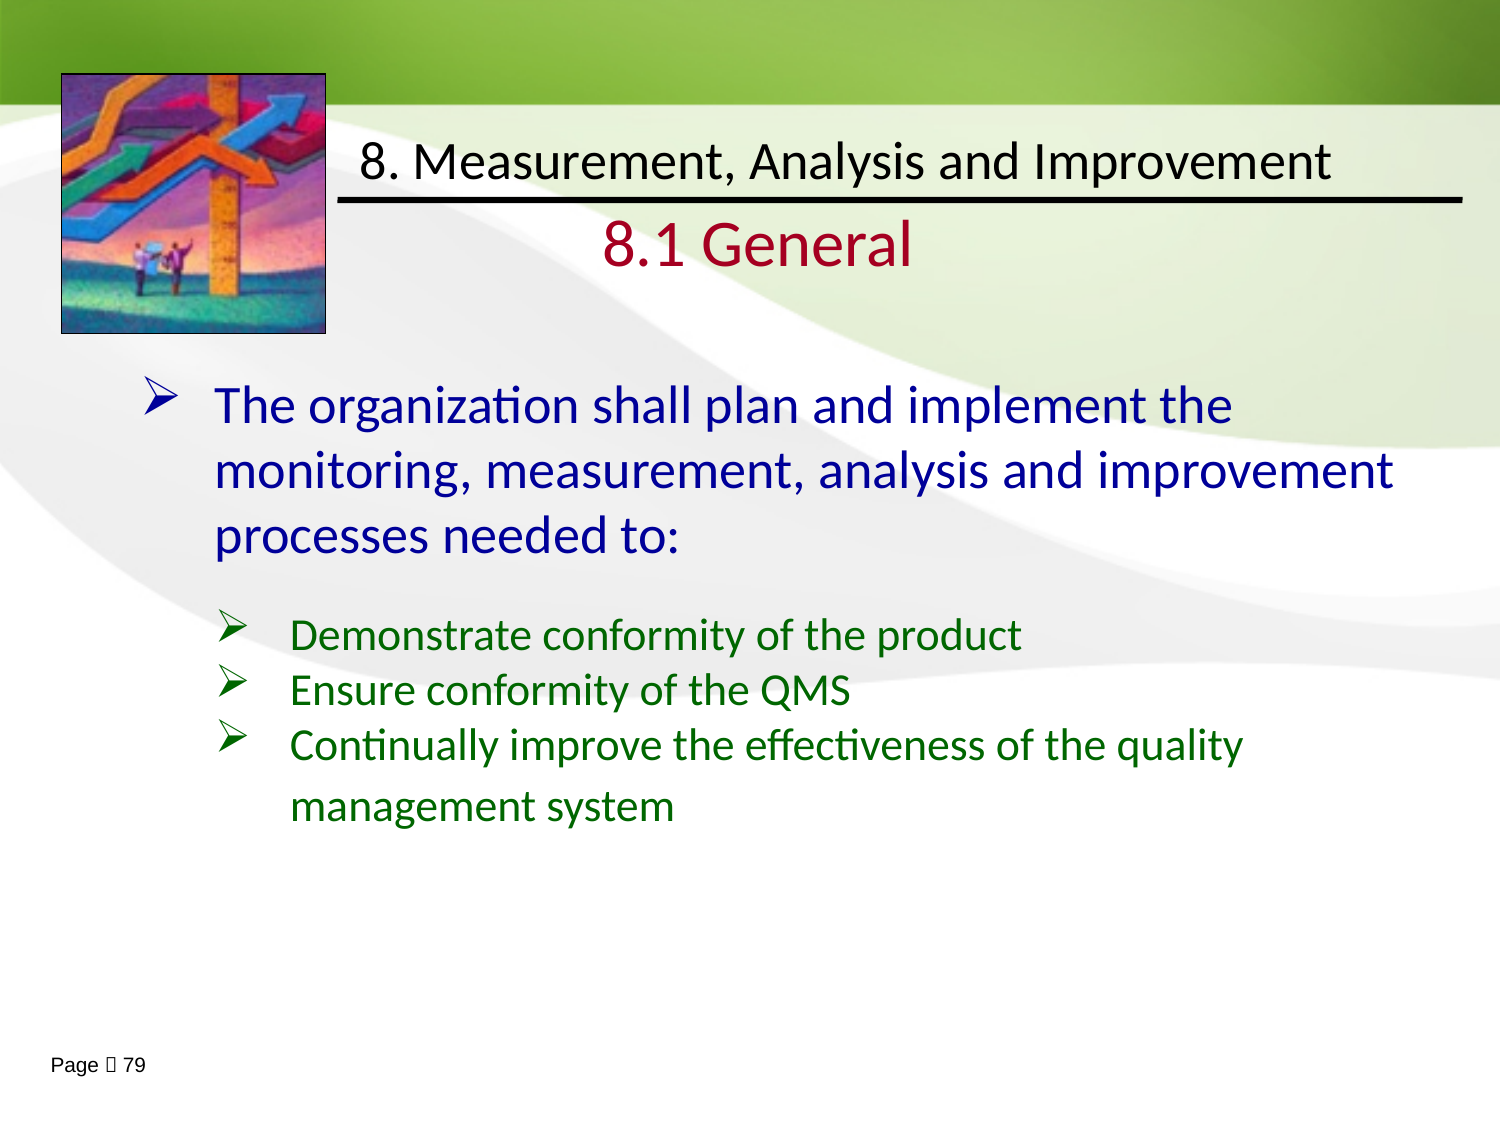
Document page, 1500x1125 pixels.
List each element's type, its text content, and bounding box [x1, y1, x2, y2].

text_box The organization shall plan and implement the monitoring, measurement, analysis and improvement processes needed to: Demonstrate conformity of the product Ensure conformity of the QMS Continually improve the effectiveness of the quality management system [125, 362, 1450, 840]
text_box 8.1 General [587, 200, 1025, 288]
text_box 8. Measurement, Analysis and Improvement [344, 117, 1349, 198]
picture [0, 0, 1500, 1125]
text_box 8.1 General [587, 192, 1025, 199]
